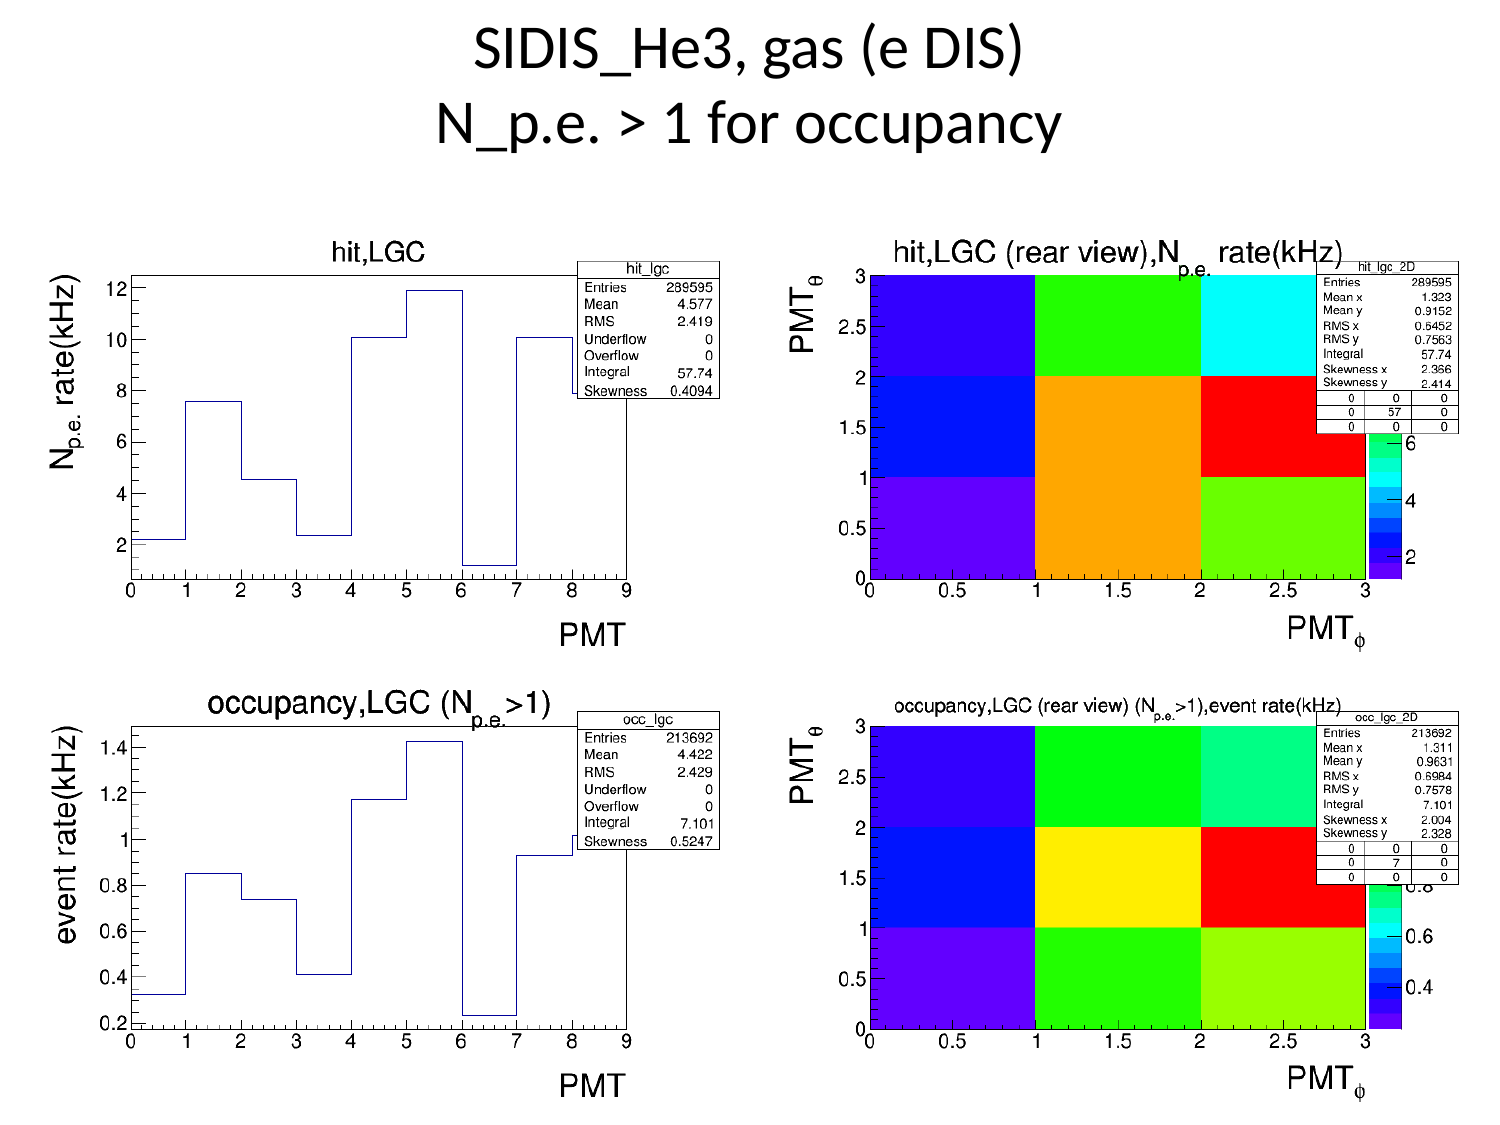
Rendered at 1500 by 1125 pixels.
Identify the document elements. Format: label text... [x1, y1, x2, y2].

title SIDIS_He3, gas (e DIS) N_p.e. > 1 for occupancy [75, 0, 1425, 175]
picture [10, 224, 1488, 1125]
